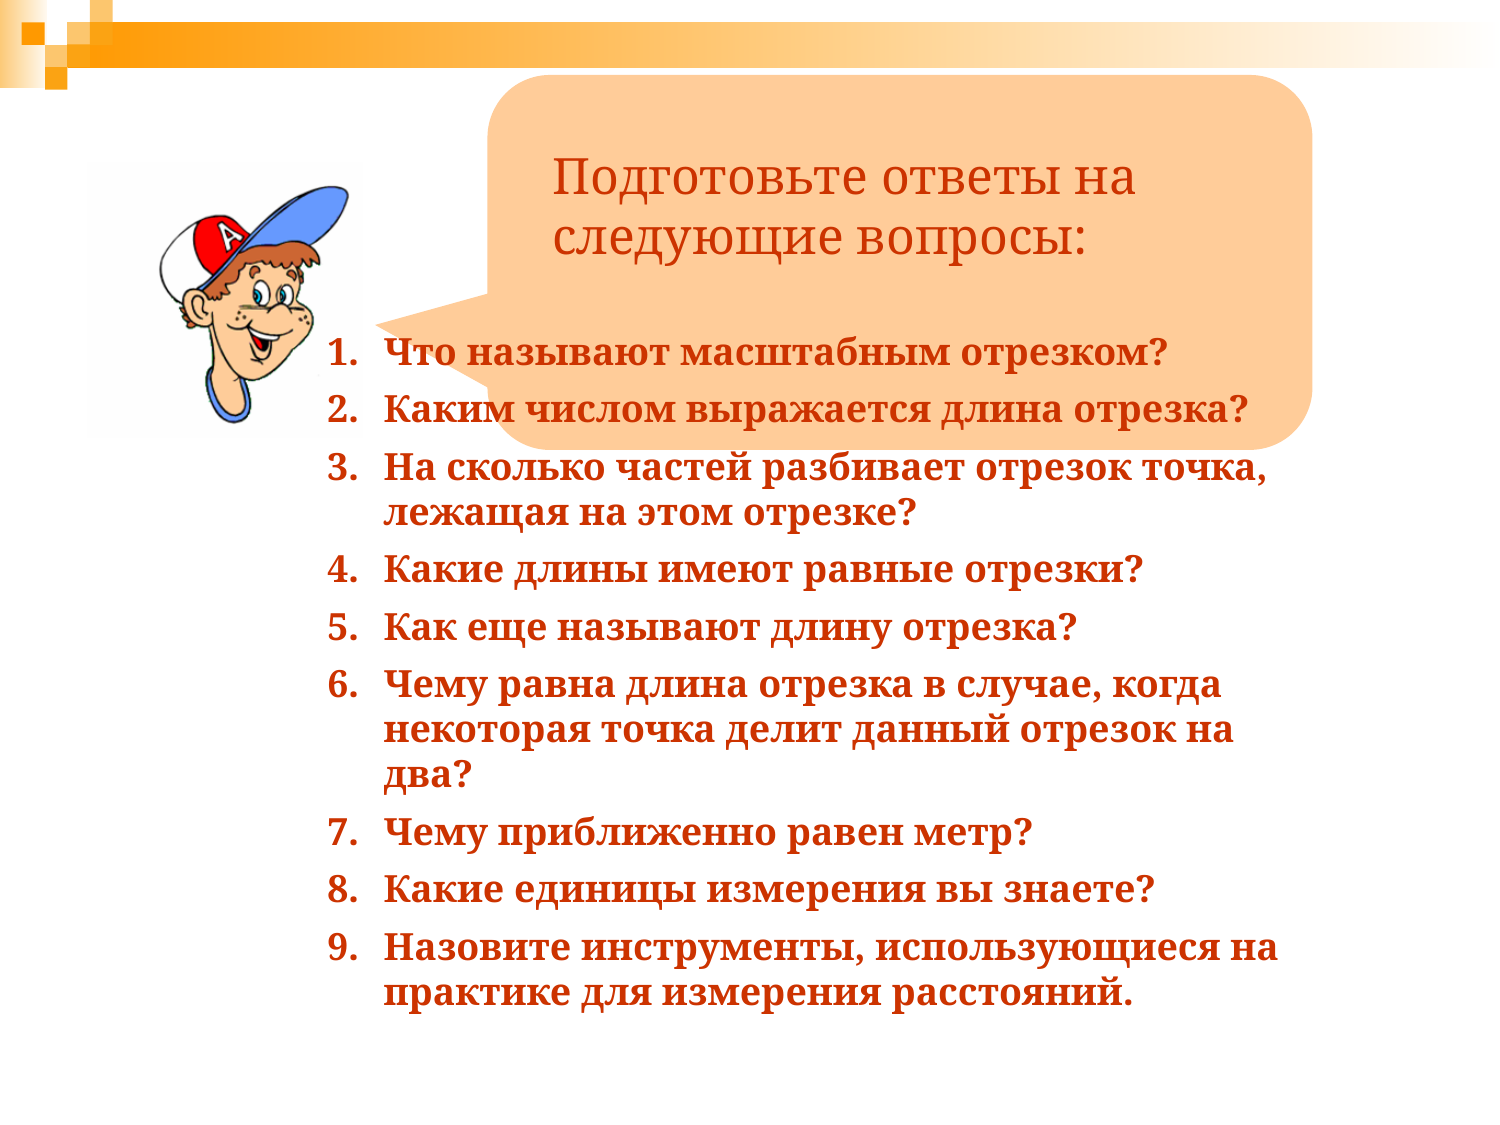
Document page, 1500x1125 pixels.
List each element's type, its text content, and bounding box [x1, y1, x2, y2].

text_box [689, 22, 693, 67]
text_box Подготовьте ответы на следующие вопросы: [537, 137, 1275, 273]
text_box [773, 22, 777, 67]
picture [87, 162, 363, 438]
text_box Что называют масштабным отрезком? Каким числом выражается длина отрезка? На сколько частей разбивает отрезок точка, лежащая на этом отрезке? Какие длины имеют равные отрезки? Как еще называют длину отрезка? Чему равна длина отрезка в случае, когда некоторая точка делит данный отрезок на два? Чему приближенно равен метр? Какие единицы измерения вы знаете? Назовите инструменты, использующиеся на практике для измерения расстояний. [312, 320, 1325, 1078]
text_box [392, 74, 1313, 320]
